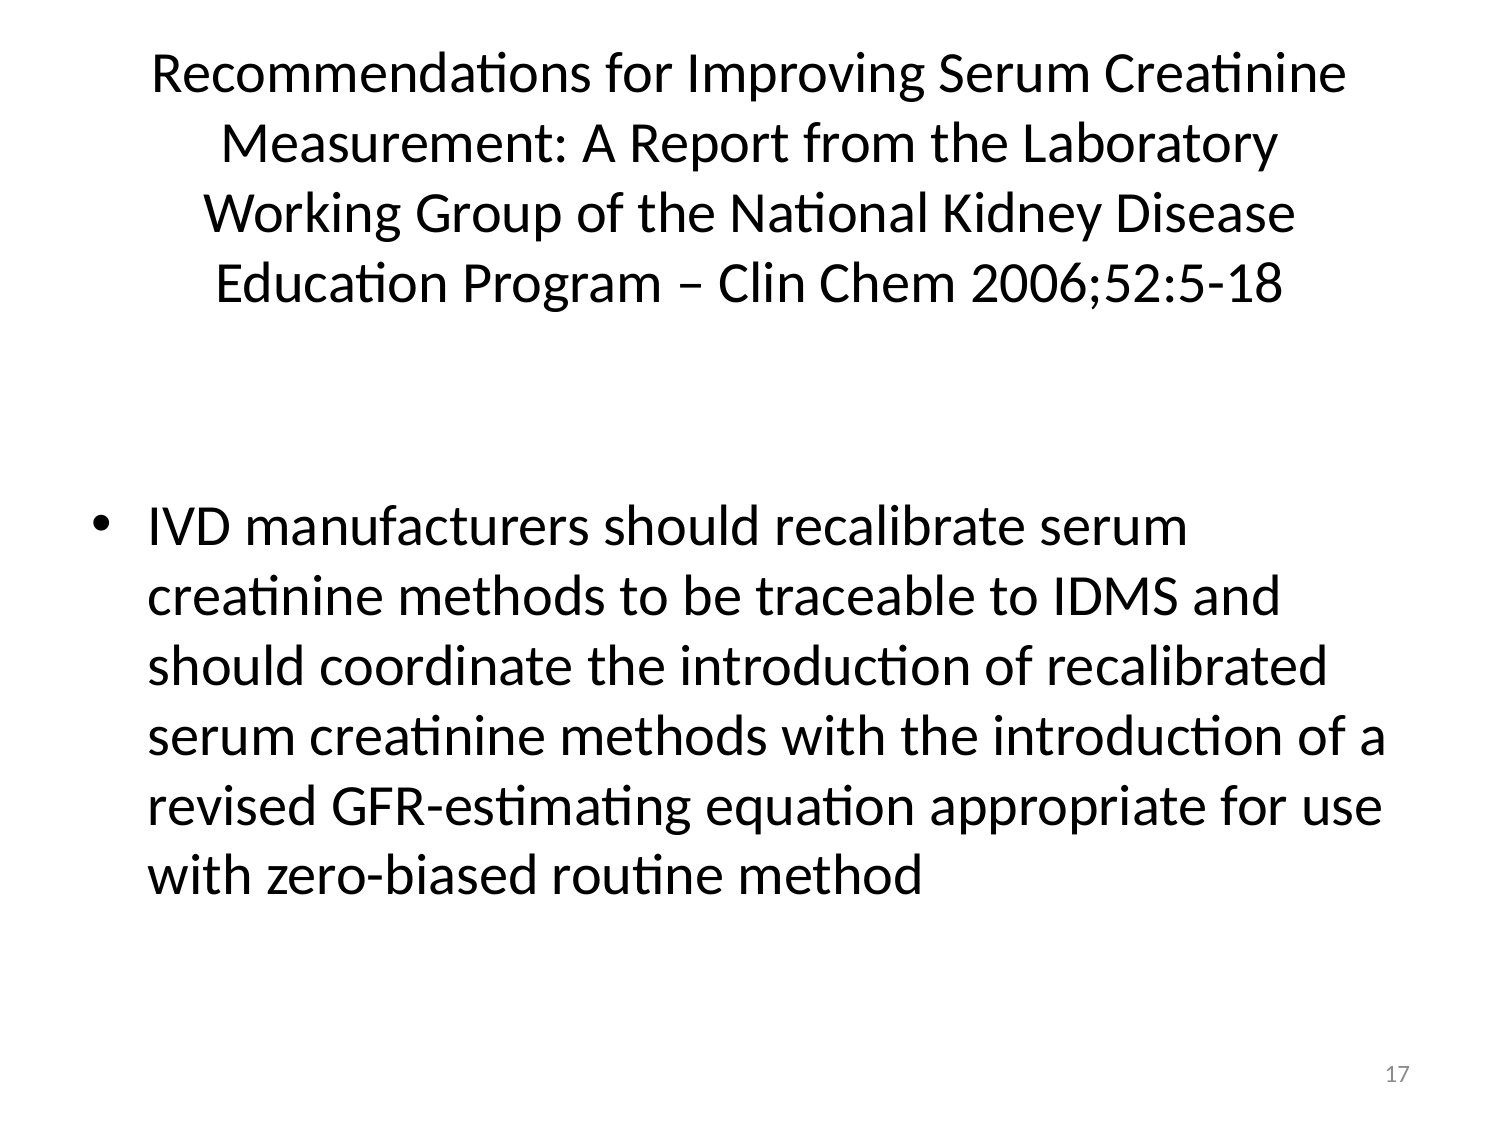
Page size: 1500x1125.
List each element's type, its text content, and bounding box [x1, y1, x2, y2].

slide_number 17 [1074, 1042, 1425, 1103]
list IVD manufacturers should recalibrate serum creatinine methods to be traceable to IDMS and should coordinate the introduction of recalibrated serum creatinine methods with the introduction of a revised GFR-estimating equation appropriate for use with zero-biased routine method [76, 479, 1427, 941]
title Recommendations for Improving Serum Creatinine Measurement: A Report from the Laboratory Working Group of the National Kidney Disease Education Program – Clin Chem 2006;52:5-18 [75, 45, 1425, 303]
